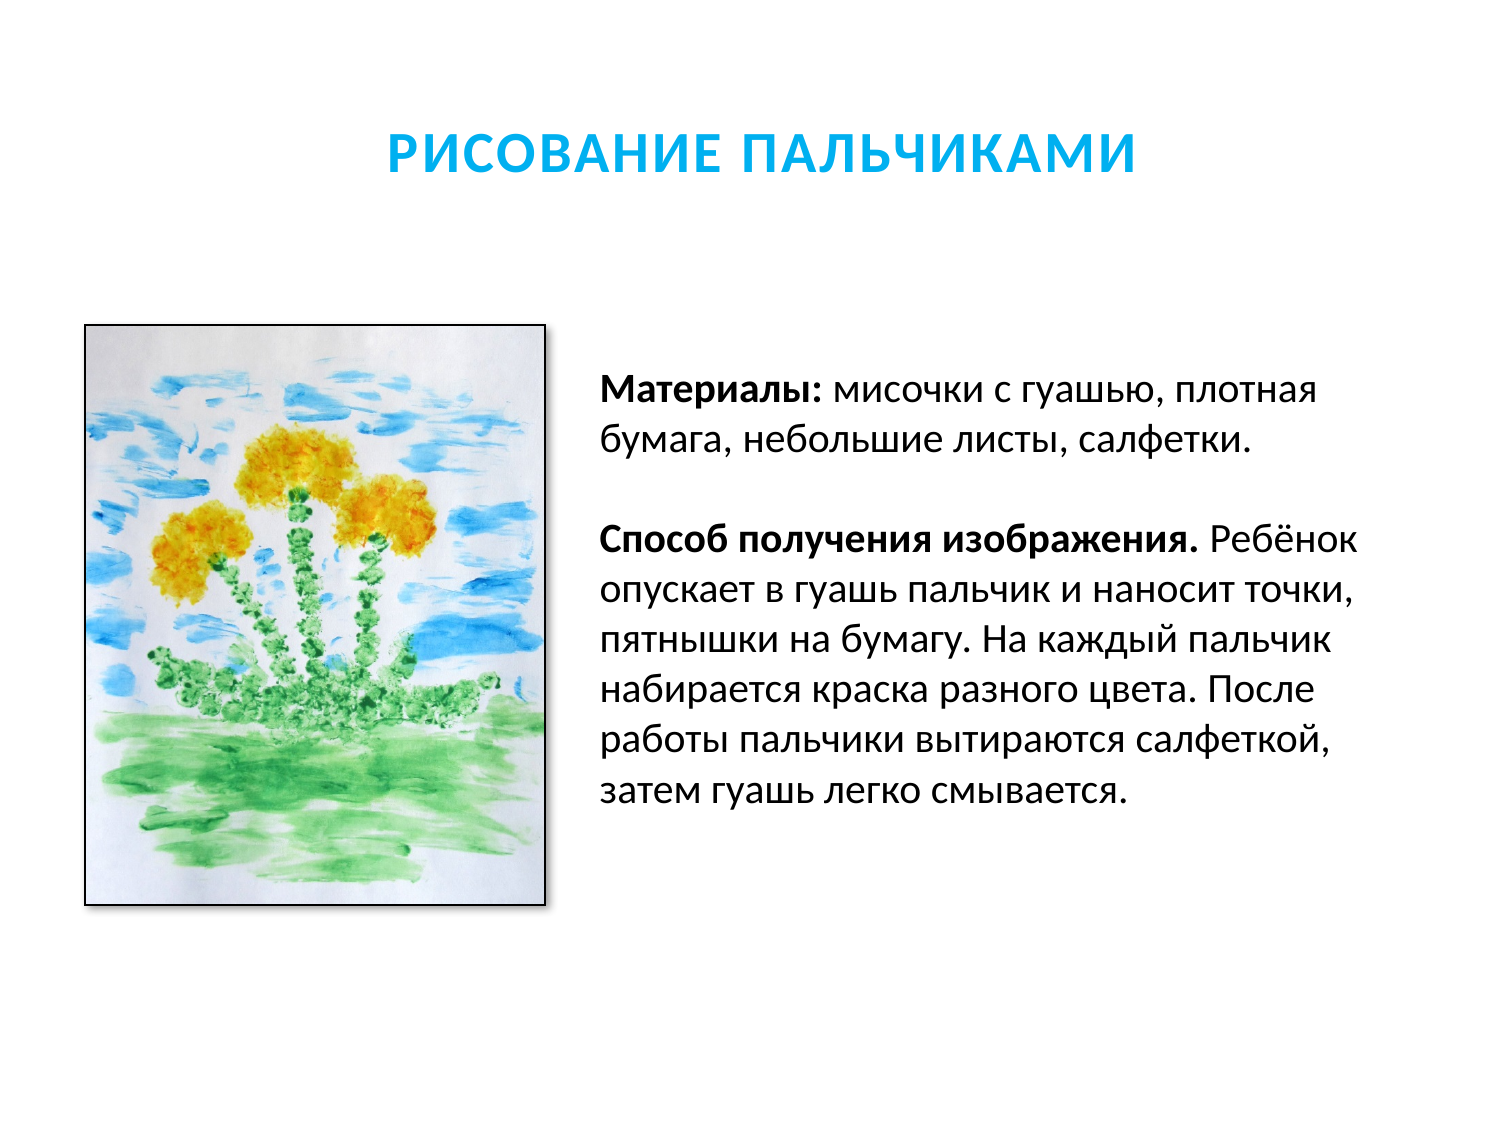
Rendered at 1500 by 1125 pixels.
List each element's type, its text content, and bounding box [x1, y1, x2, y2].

title Материалы: мисочки с гуашью, плотная бумага, небольшие листы, салфетки. Способ получения изображения. Ребёнок опускает в гуашь пальчик и наносит точки, пятнышки на бумагу. На каждый пальчик набирается краска разного цвета. После работы пальчики вытираются салфеткой, затем гуашь легко смывается. [584, 231, 1425, 941]
text_box РИСОВАНИЕ ПАЛЬЧИКАМИ [313, 64, 1213, 234]
picture [85, 326, 545, 904]
